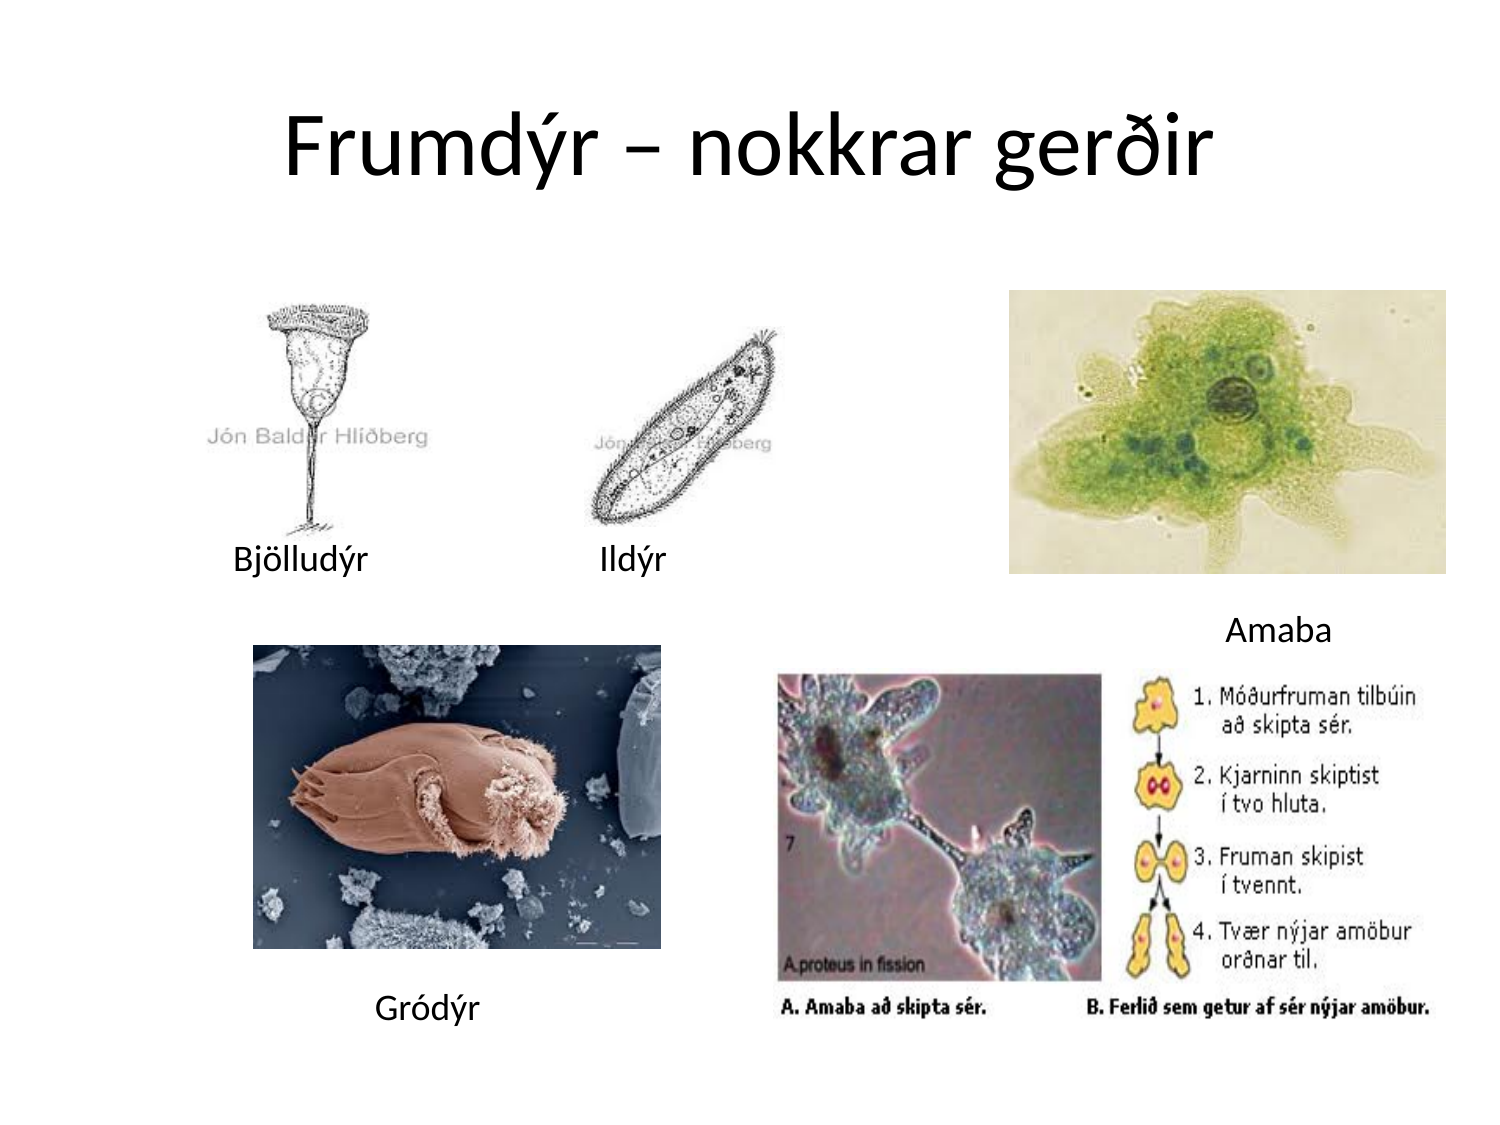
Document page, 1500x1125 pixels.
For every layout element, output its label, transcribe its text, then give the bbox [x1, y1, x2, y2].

picture [1009, 290, 1446, 574]
picture [584, 326, 785, 527]
picture [253, 644, 661, 949]
text_box Gródýr [360, 975, 538, 1036]
text_box Bjölludýr [218, 549, 408, 587]
picture [773, 668, 1436, 1041]
text_box Ildýr [584, 535, 727, 587]
text_box Amaba [1210, 597, 1353, 658]
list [194, 290, 446, 541]
title Frumdýr – nokkrar gerðir [75, 45, 1425, 233]
